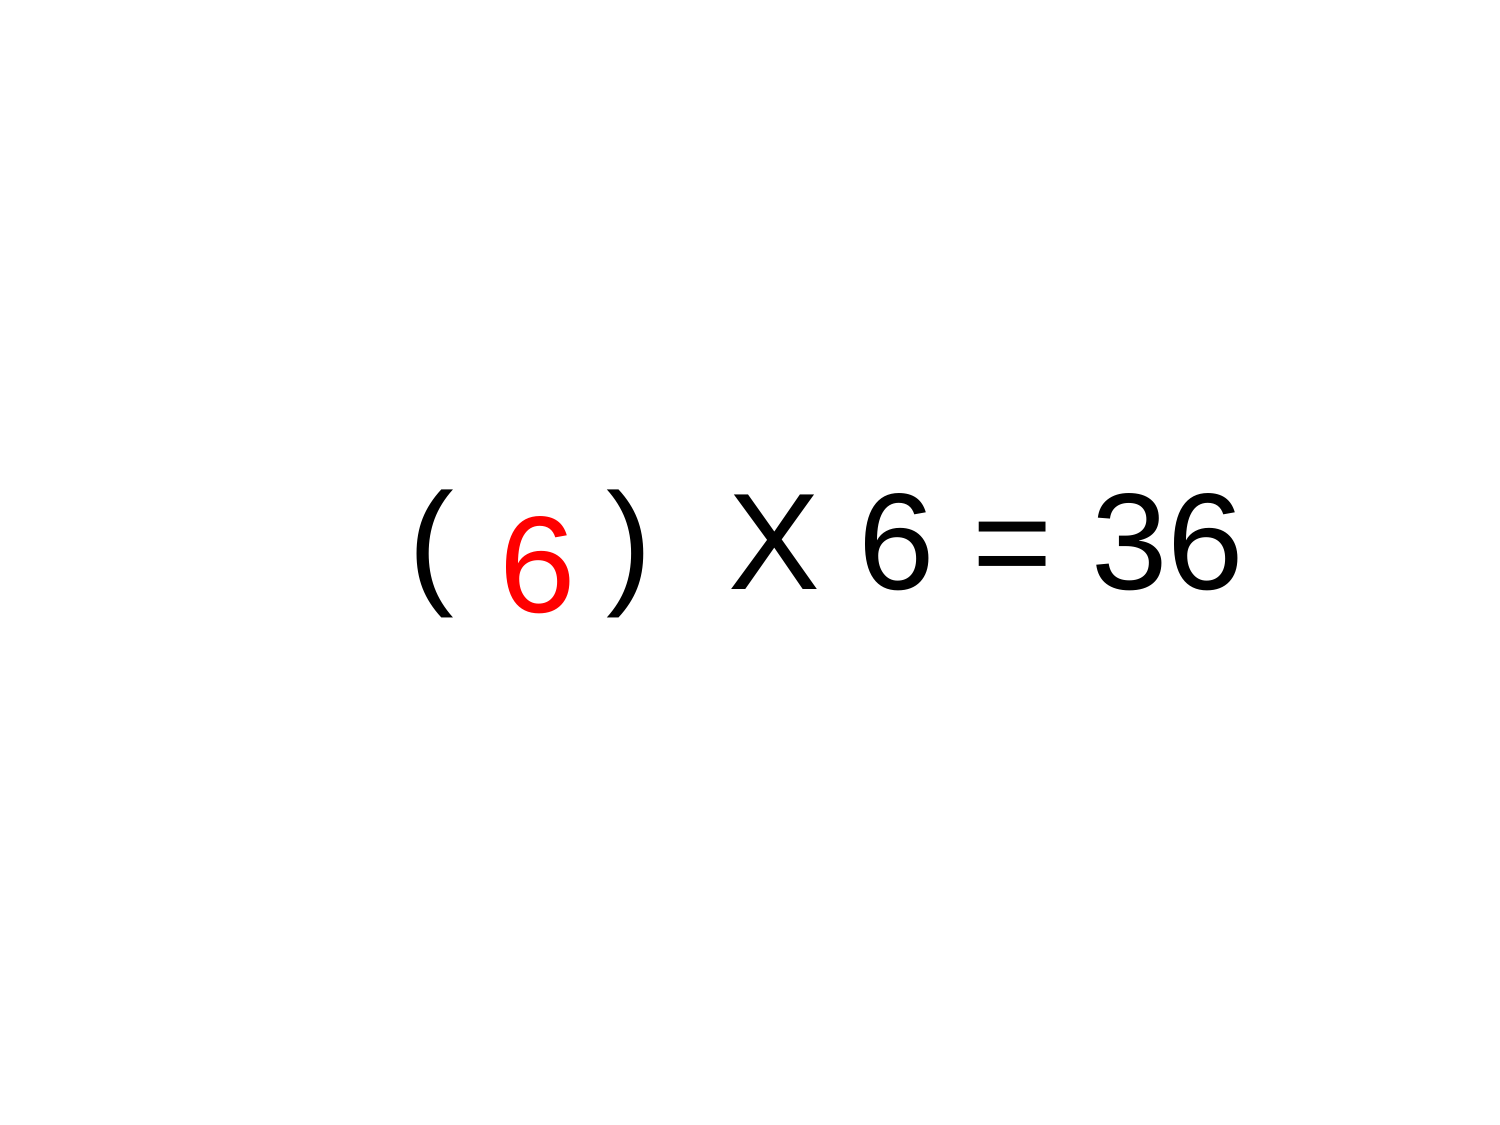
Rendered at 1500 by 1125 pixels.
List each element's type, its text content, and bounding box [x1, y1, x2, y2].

text_box ( ) X 6 = 36 [324, 444, 1329, 624]
text_box 6 [430, 467, 644, 648]
